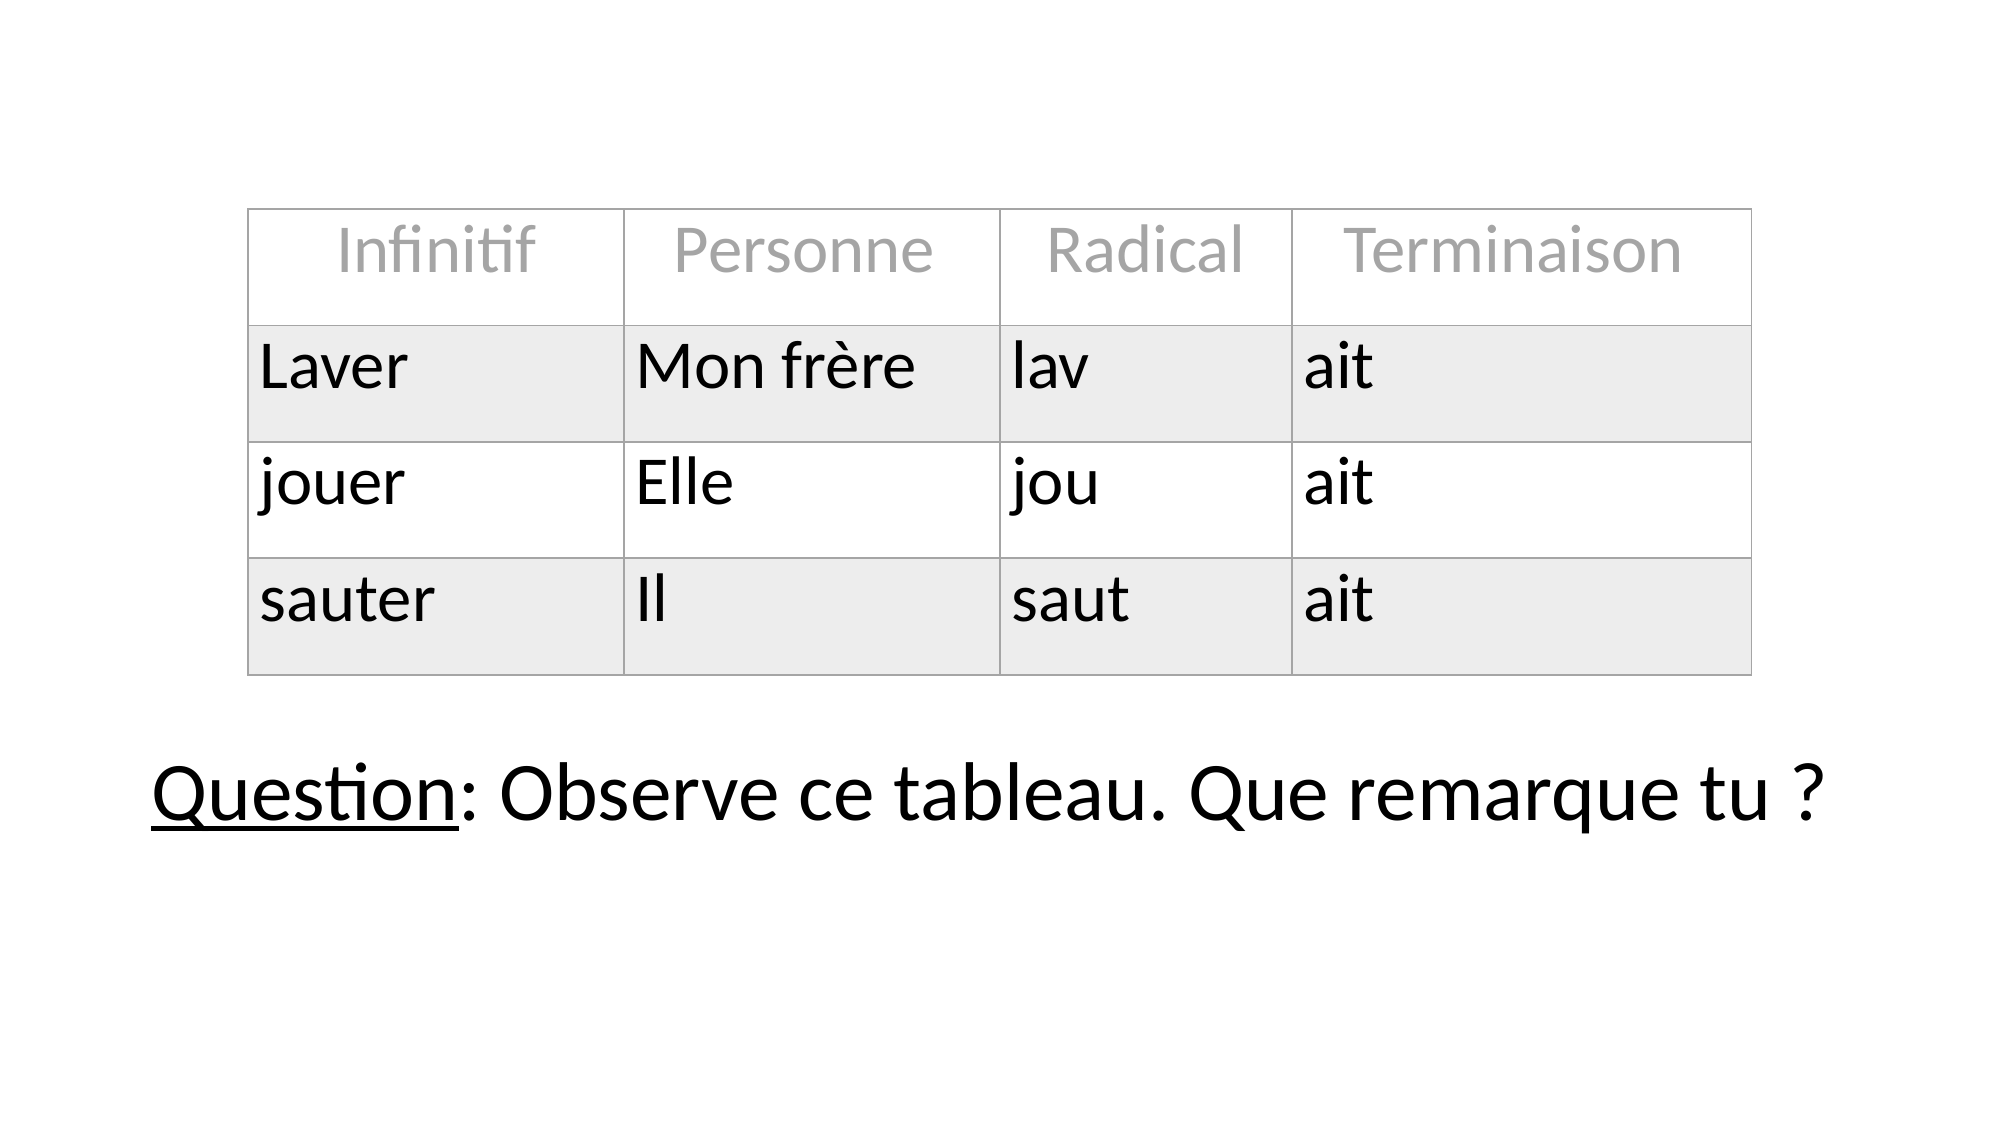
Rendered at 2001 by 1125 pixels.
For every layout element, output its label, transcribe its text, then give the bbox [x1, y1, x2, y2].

table_cell Mon frère [625, 326, 999, 441]
table_header Infinitif [249, 210, 623, 325]
table_header Terminaison [1293, 210, 1751, 325]
table_header Radical [1001, 210, 1291, 325]
table_cell lav [1001, 326, 1291, 441]
list Question: Observe ce tableau. Que remarque tu ? [136, 752, 1862, 892]
table_cell jou [1001, 443, 1291, 557]
table_cell sauter [249, 559, 623, 674]
table_cell ait [1293, 326, 1751, 441]
table_cell ait [1293, 443, 1751, 557]
table_cell saut [1001, 559, 1291, 674]
table_cell Elle [625, 443, 999, 557]
table_cell Laver [249, 326, 623, 441]
table_cell jouer [249, 443, 623, 557]
table_cell ait [1293, 559, 1751, 674]
table_cell Il [625, 559, 999, 674]
table_header Personne [625, 210, 999, 325]
